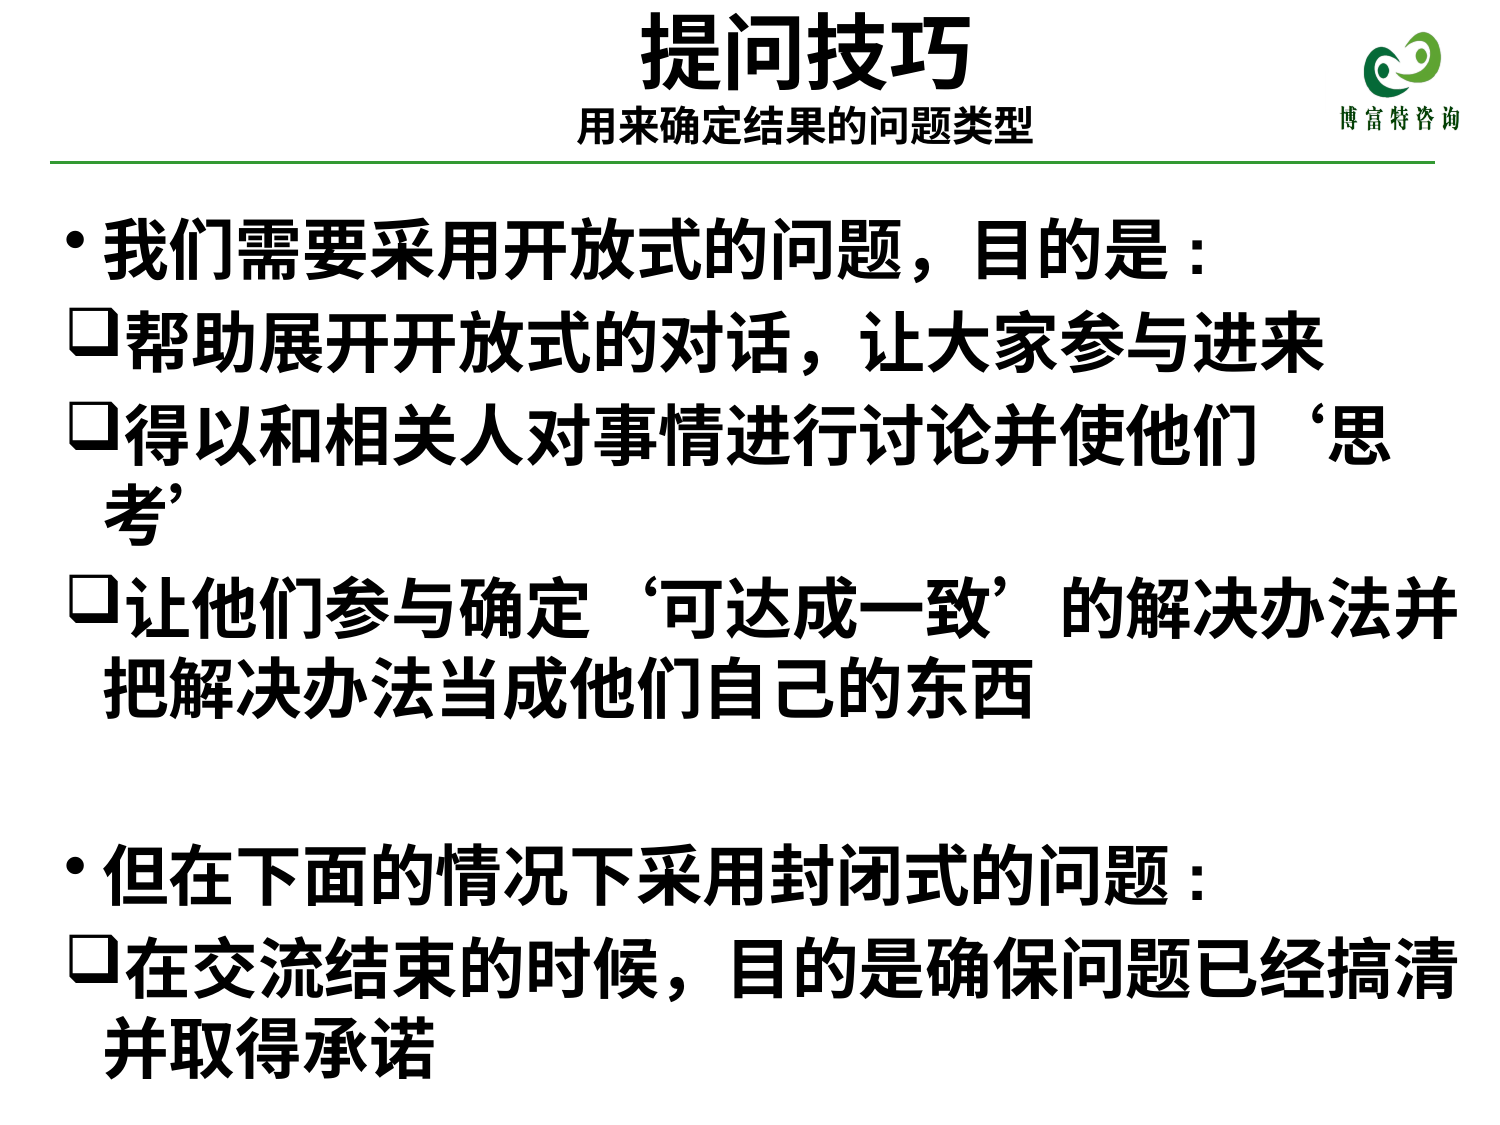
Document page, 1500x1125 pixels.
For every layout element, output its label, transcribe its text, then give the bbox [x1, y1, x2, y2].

text_box 我们需要采用开放式的问题，目的是: 帮助展开开放式的对话，让大家参与进来 得以和相关人对事情进行讨论并使他们‘思考’ 让他们参与确定‘可达成一致’的解决办法并把解决办法当成他们自己的东西 但在下面的情况下采用封闭式的问题: 在交流结束的时候，目的是确保问题已经搞清并取得承诺 [50, 200, 1500, 848]
title 提问技巧 用来确定结果的问题类型 [362, 0, 1251, 151]
picture [1325, 31, 1479, 134]
